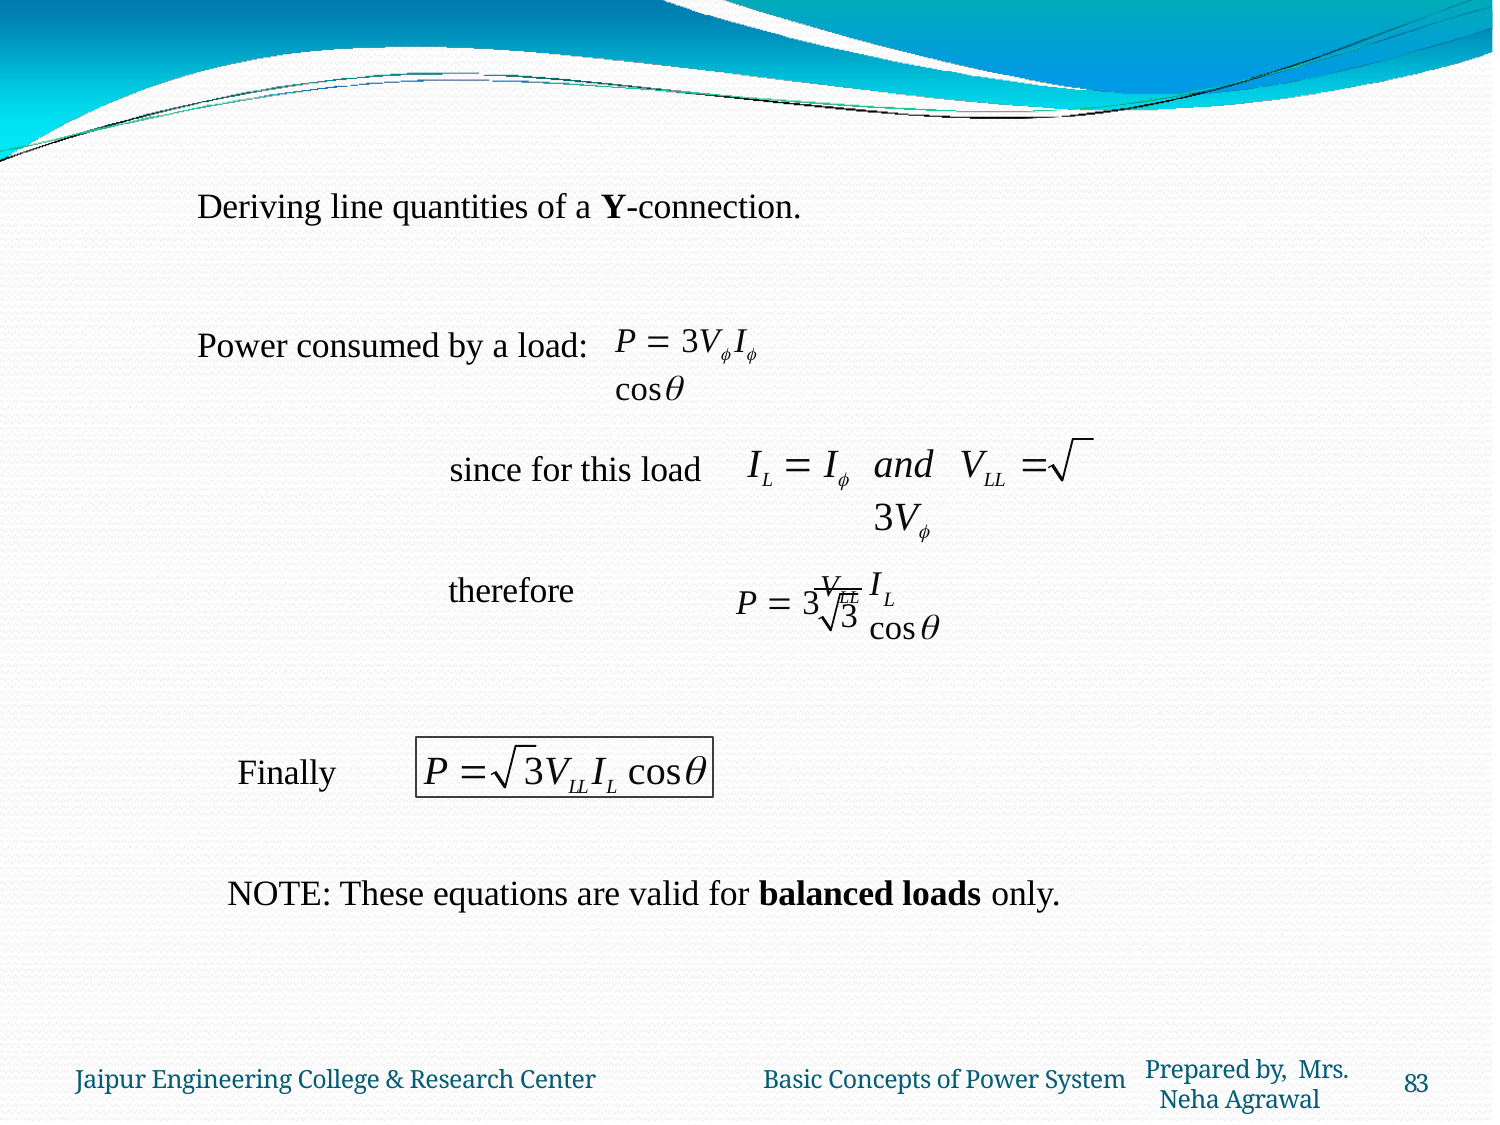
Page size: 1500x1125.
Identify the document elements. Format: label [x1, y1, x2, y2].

text_box [813, 587, 864, 632]
text_box [490, 744, 537, 789]
text_box [0, 0, 1493, 1121]
text_box [1047, 437, 1094, 482]
